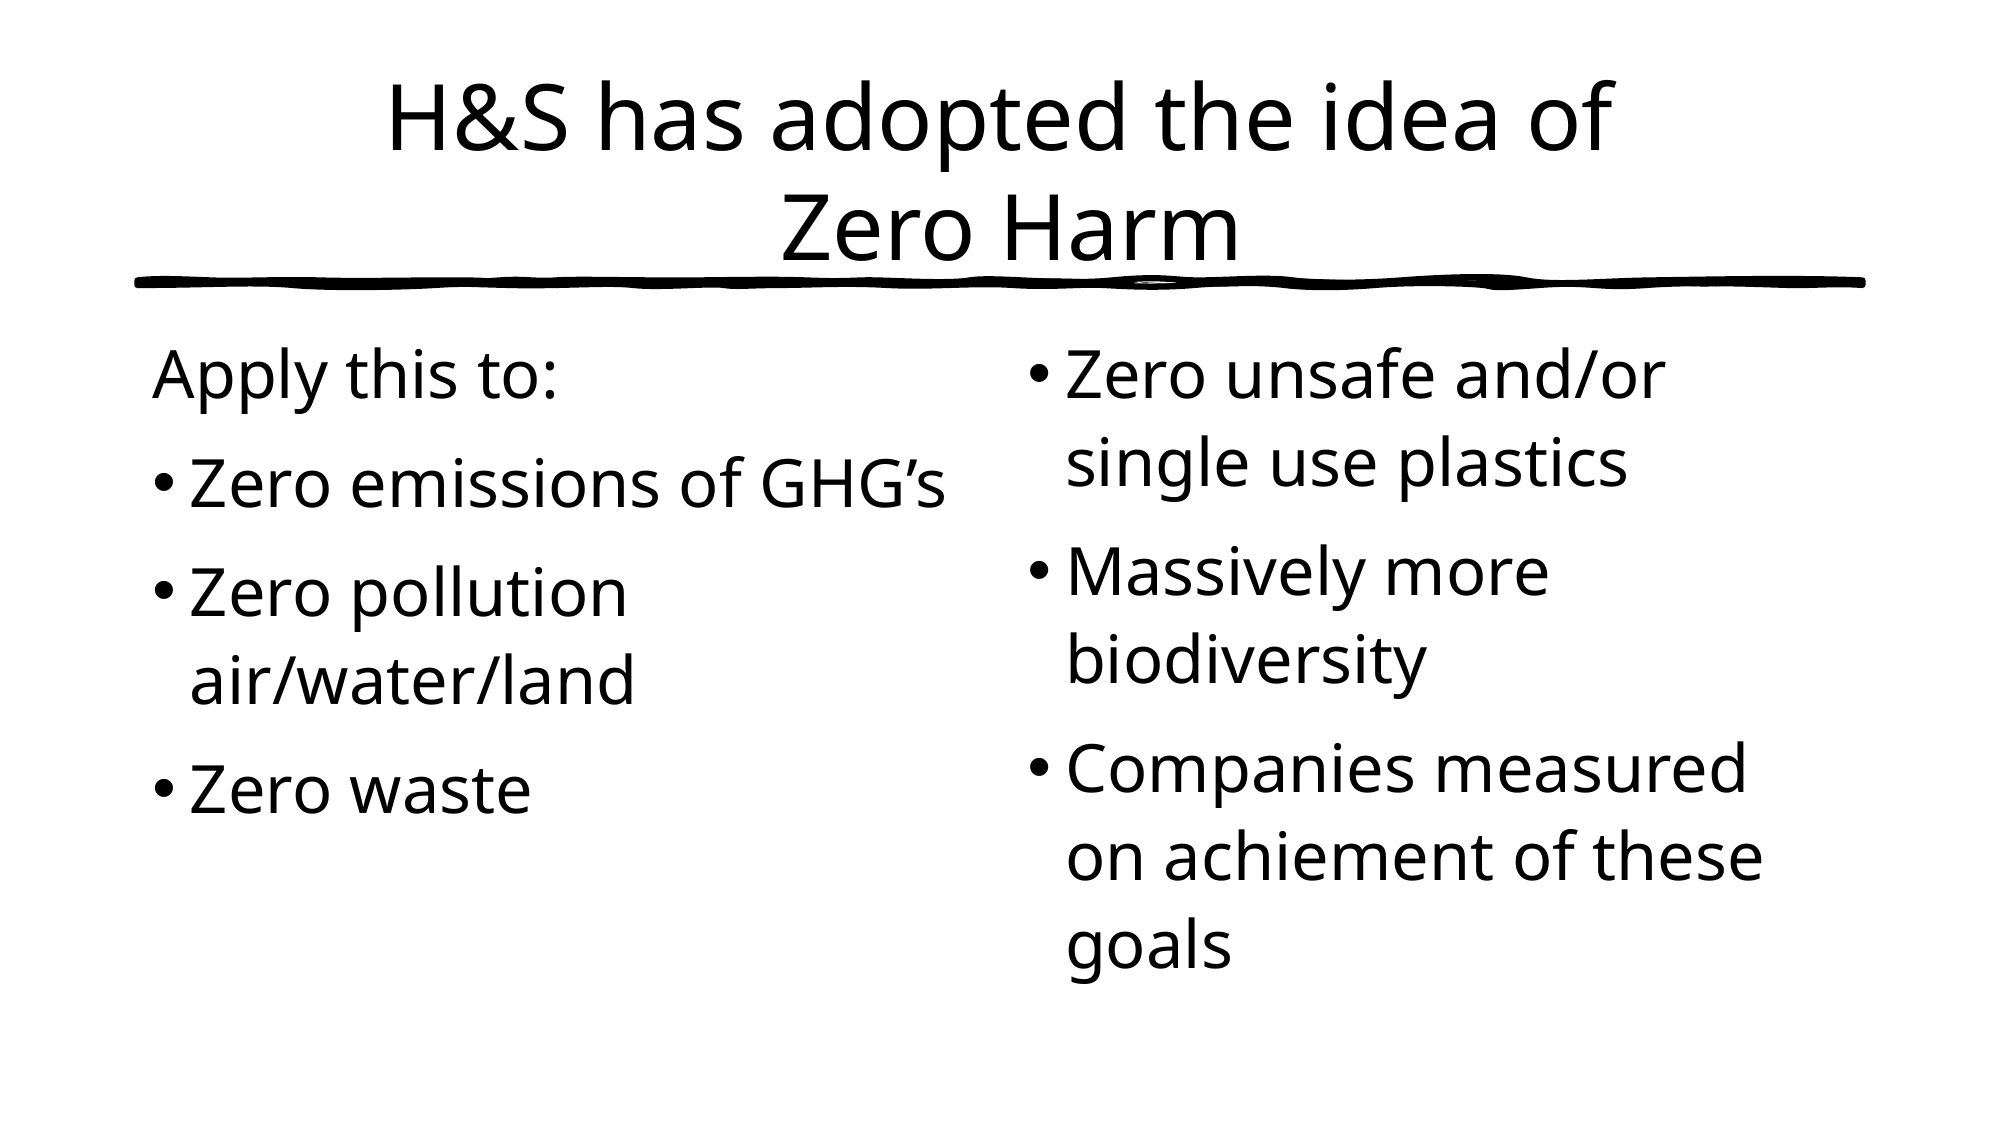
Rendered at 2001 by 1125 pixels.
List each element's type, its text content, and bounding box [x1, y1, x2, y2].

title H&S has adopted the idea of Zero Harm [137, 59, 1863, 278]
list Apply this to: Zero emissions of GHG’s Zero pollution air/water/land Zero waste [137, 316, 988, 1066]
list Zero unsafe and/or single use plastics Massively more biodiversity Companies measured on achiement of these goals [1012, 316, 1863, 1014]
